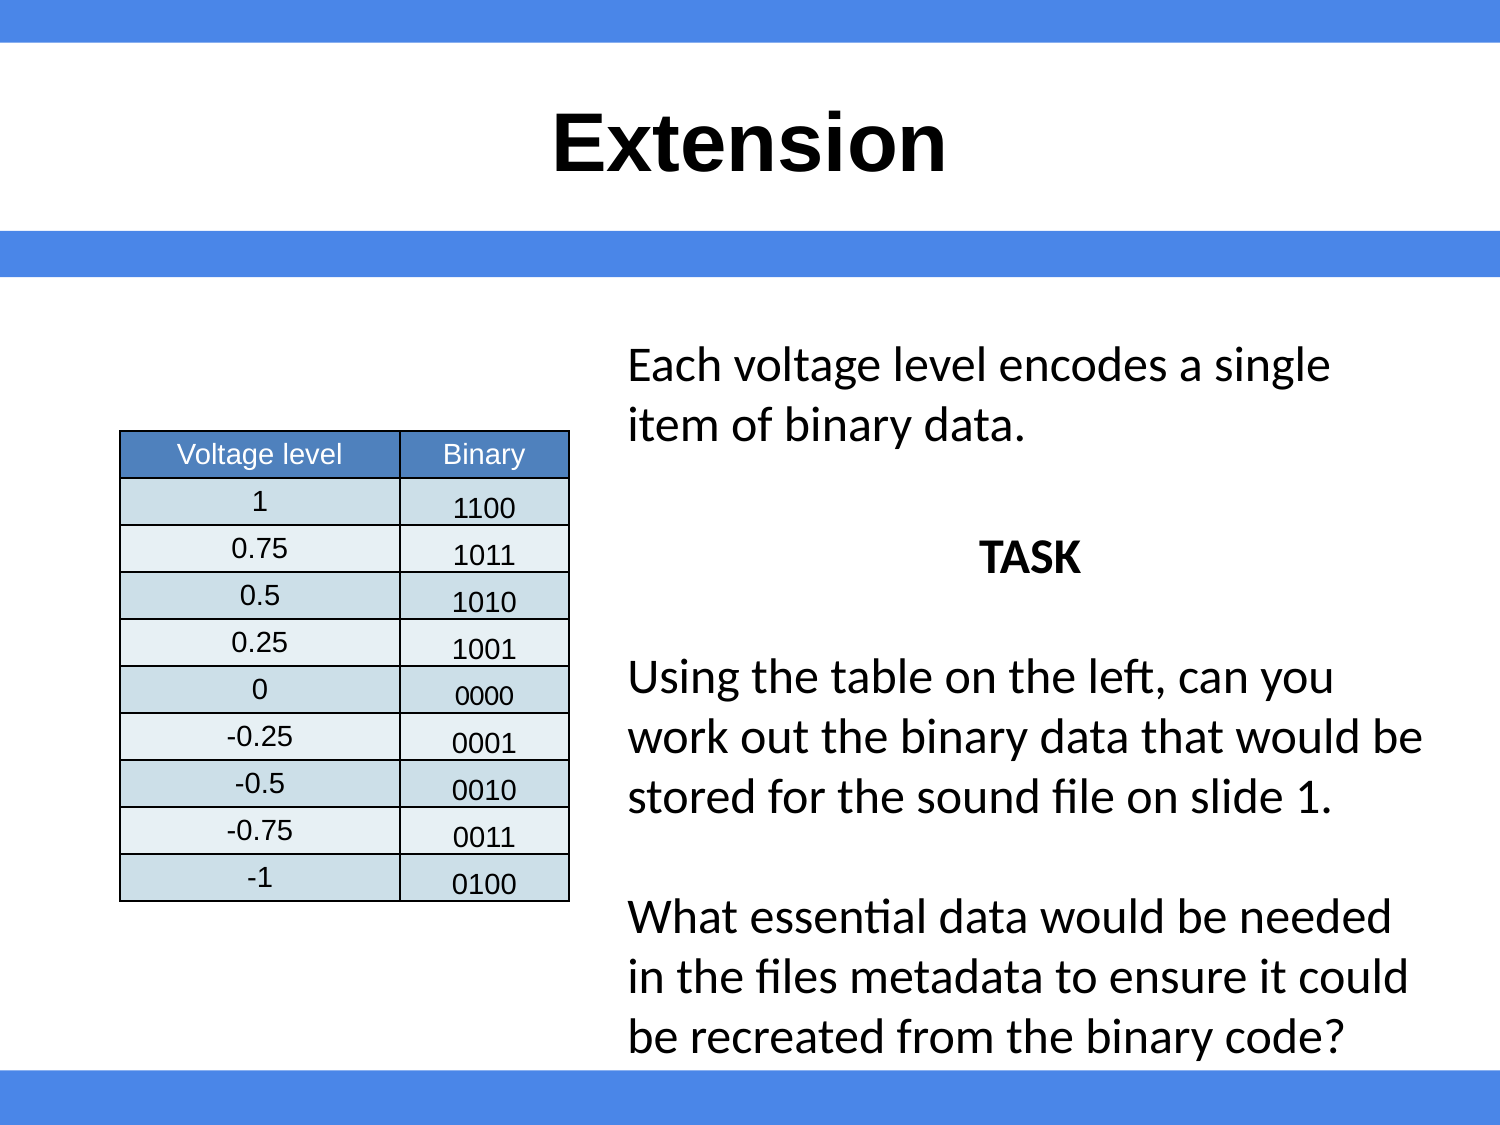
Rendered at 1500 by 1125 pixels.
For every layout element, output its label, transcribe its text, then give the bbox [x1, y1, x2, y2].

text_box Each voltage level encodes a single item of binary data. TASK Using the table on the left, can you work out the binary data that would be stored for the sound file on slide 1. What essential data would be needed in the files metadata to ensure it could be recreated from the binary code? [612, 316, 1449, 1026]
table_cell 0.25 [121, 620, 399, 665]
table_header Voltage level [121, 432, 399, 477]
table_cell 0000 [401, 667, 568, 712]
table_cell 1001 [401, 620, 568, 665]
table_cell 0100 [401, 855, 568, 900]
table_cell 1 [121, 479, 399, 524]
table_cell 1010 [401, 573, 568, 618]
table_cell -0.75 [121, 808, 399, 853]
table_cell 0 [121, 667, 399, 712]
table_cell 1100 [401, 479, 568, 524]
table_cell -0.5 [121, 761, 399, 806]
table_cell 0011 [401, 808, 568, 853]
table_cell 1011 [401, 526, 568, 571]
table_header Binary [401, 432, 568, 477]
table_cell 0.75 [121, 526, 399, 571]
table_cell 0010 [401, 761, 568, 806]
table_cell 0001 [401, 714, 568, 759]
table_cell 0.5 [121, 573, 399, 618]
table_cell -1 [121, 855, 399, 900]
table_cell -0.25 [121, 714, 399, 759]
title Extension [248, 46, 1252, 231]
